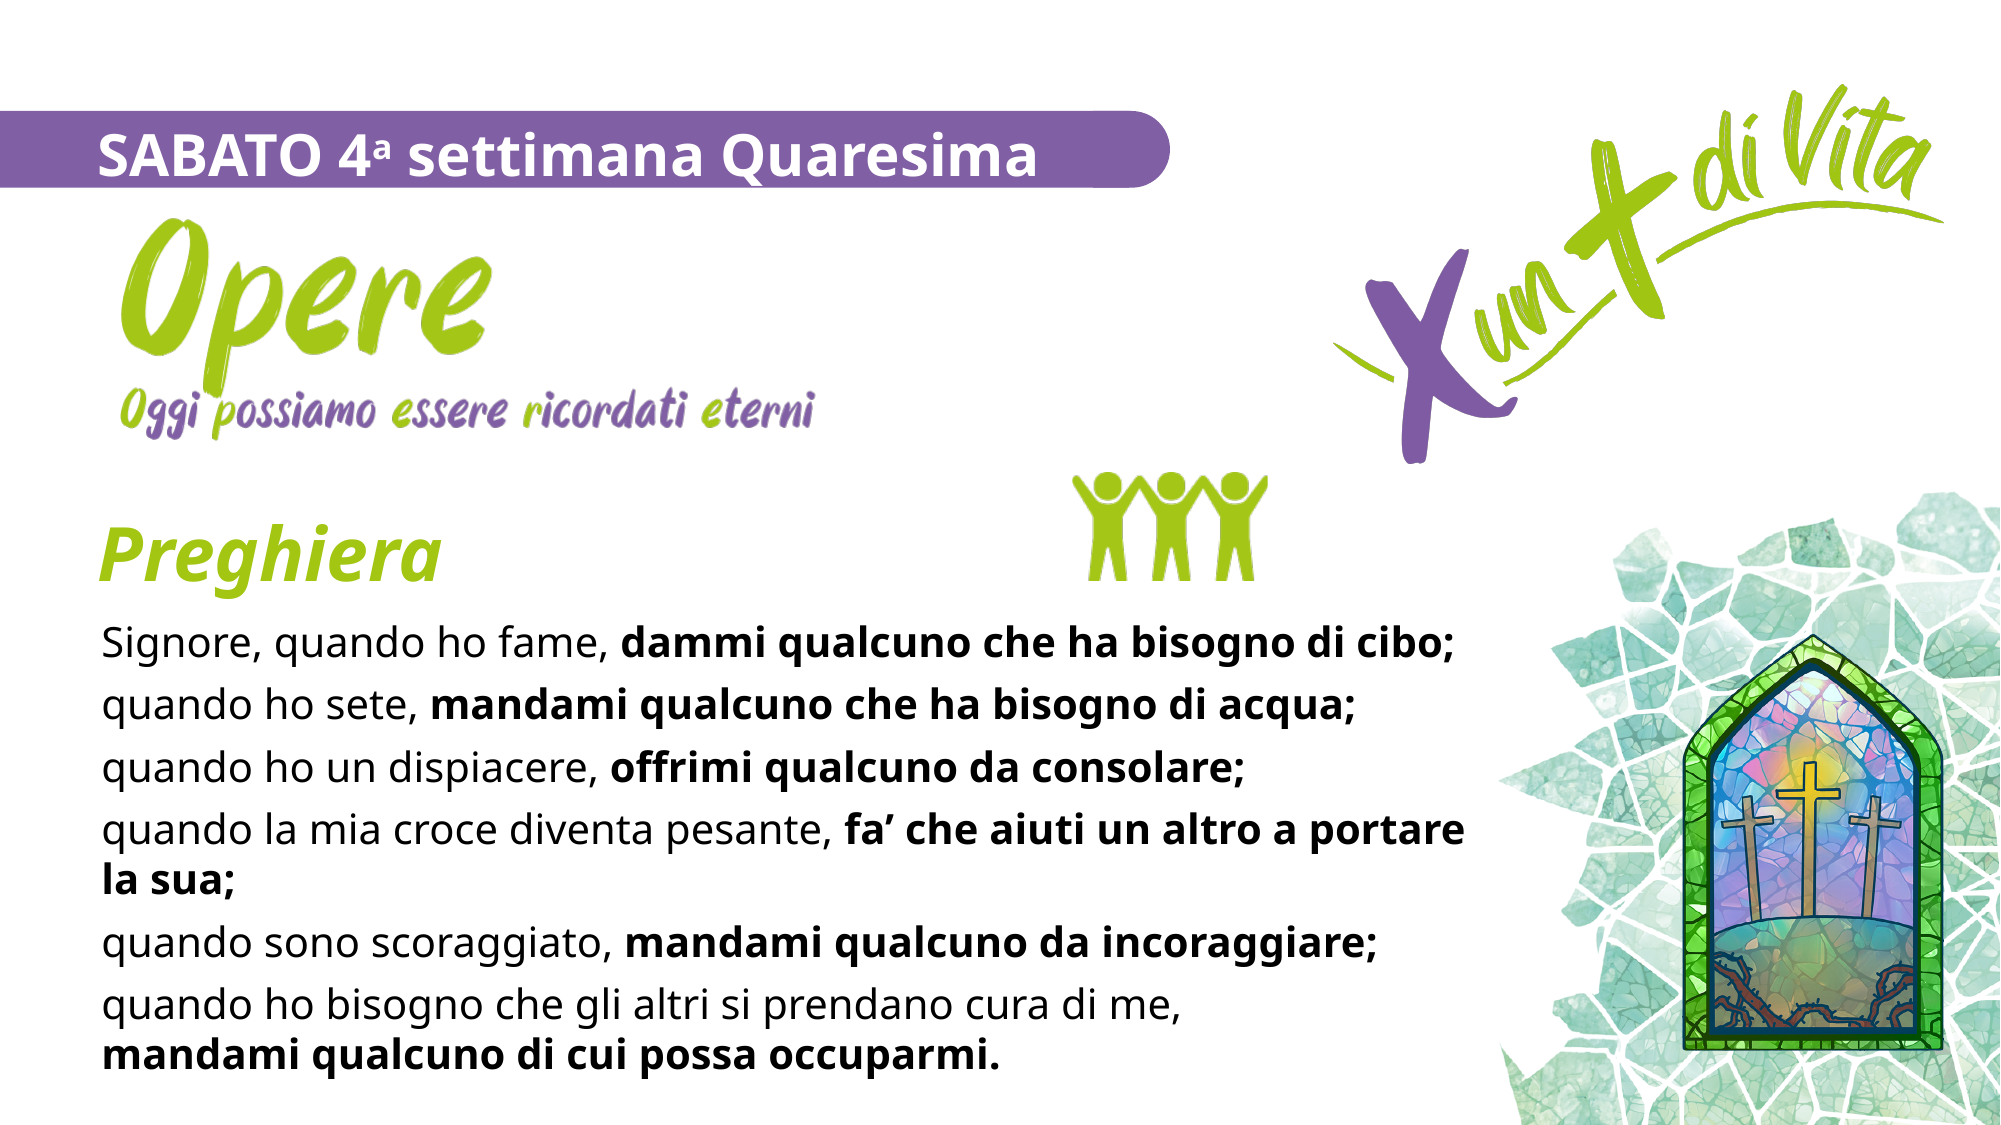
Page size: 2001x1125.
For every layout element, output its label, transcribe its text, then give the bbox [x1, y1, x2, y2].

text_box Preghiera [82, 543, 1304, 604]
text_box Signore, quando ho fame, dammi qualcuno che ha bisogno di cibo; quando ho sete, mandami qualcuno che ha bisogno di acqua; quando ho un dispiacere, offrimi qualcuno da consolare; quando la mia croce diventa pesante, fa’ che aiuti un altro a portare la sua; quando sono scoraggiato, mandami qualcuno da incoraggiare; quando ho bisogno che gli altri si prendano cura di me, mandami qualcuno di cui possa occuparmi. [86, 607, 1494, 1086]
text_box SABATO 4a settimana Quaresima [82, 106, 1205, 120]
picture [0, 84, 2000, 1125]
text_box [0, 110, 82, 120]
